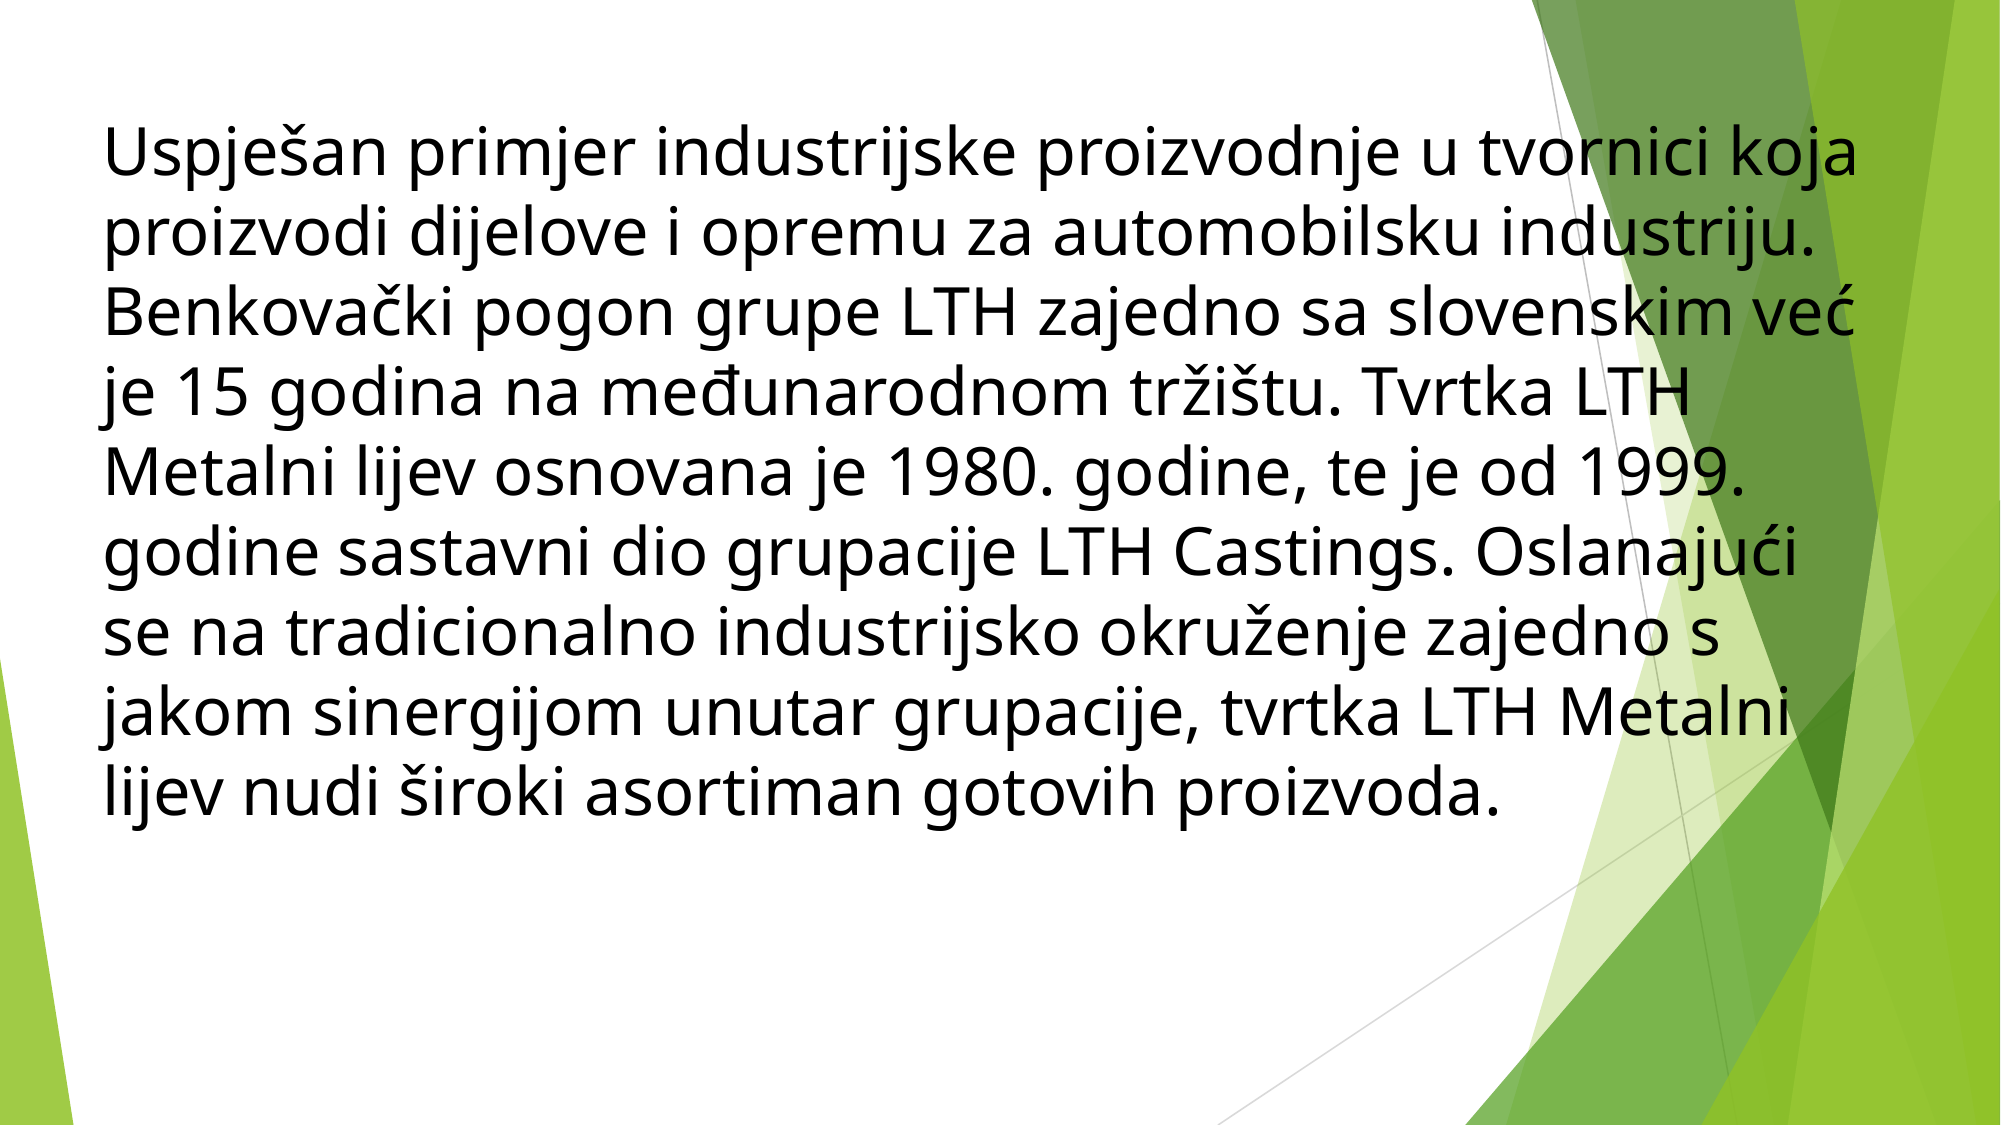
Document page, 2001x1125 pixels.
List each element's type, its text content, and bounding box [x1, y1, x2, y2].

text_box Uspješan primjer industrijske proizvodnje u tvornici koja proizvodi dijelove i opremu za automobilsku industriju. Benkovački pogon grupe LTH zajedno sa slovenskim već je 15 godina na međunarodnom tržištu. Tvrtka LTH Metalni lijev osnovana je 1980. godine, te je od 1999. godine sastavni dio grupacije LTH Castings. Oslanajući se na tradicionalno industrijsko okruženje zajedno s jakom sinergijom unutar grupacije, tvrtka LTH Metalni lijev nudi široki asortiman gotovih proizvoda. [87, 101, 1892, 961]
